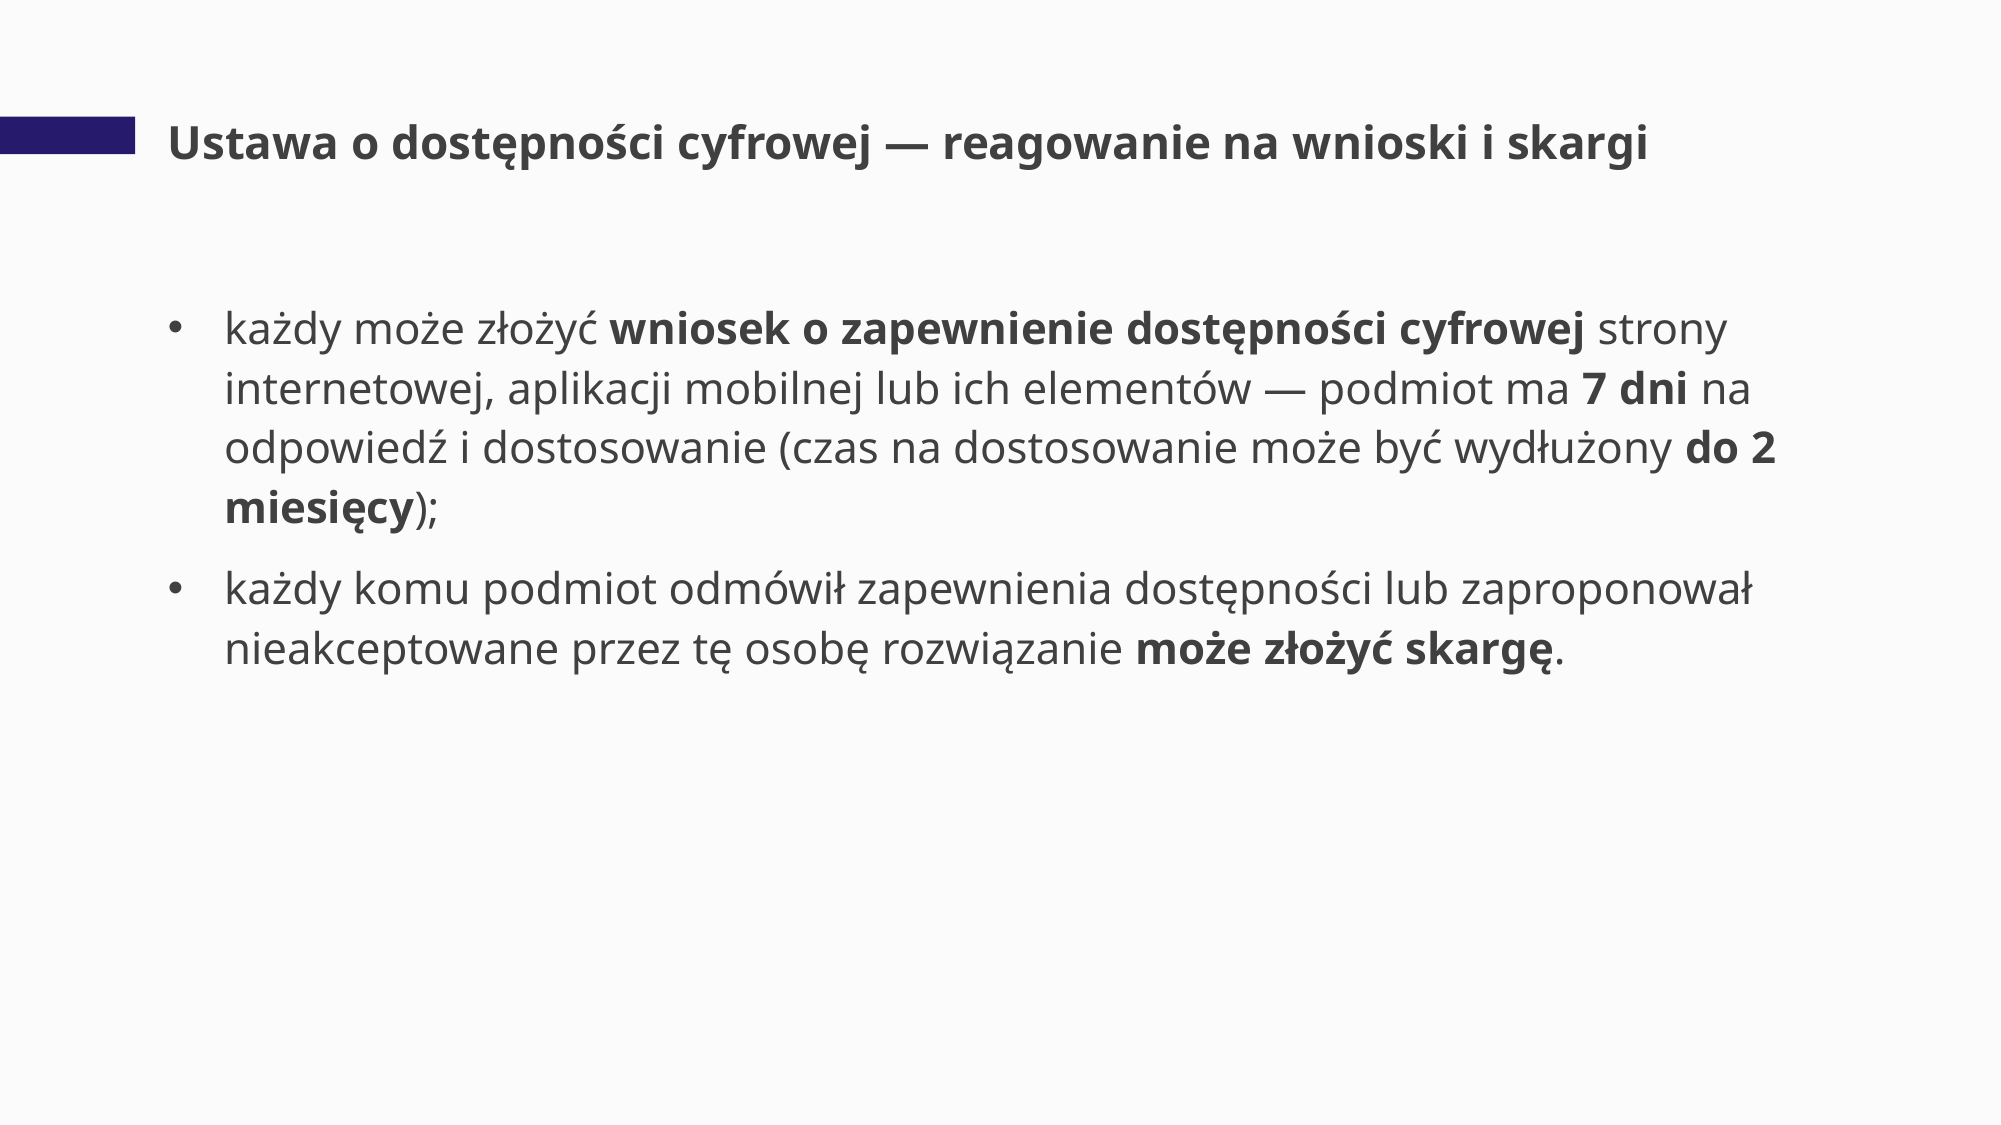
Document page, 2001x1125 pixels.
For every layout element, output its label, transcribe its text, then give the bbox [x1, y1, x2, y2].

title Ustawa o dostępności cyfrowej — reagowanie na wnioski i skargi [152, 98, 1886, 211]
list każdy może złożyć wniosek o zapewnienie dostępności cyfrowej strony internetowej, aplikacji mobilnej lub ich elementów — podmiot ma 7 dni na odpowiedź i dostosowanie (czas na dostosowanie może być wydłużony do 2 miesięcy); każdy komu podmiot odmówił zapewnienia dostępności lub zaproponował nieakceptowane przez tę osobę rozwiązanie może złożyć skargę. [152, 285, 1886, 1004]
